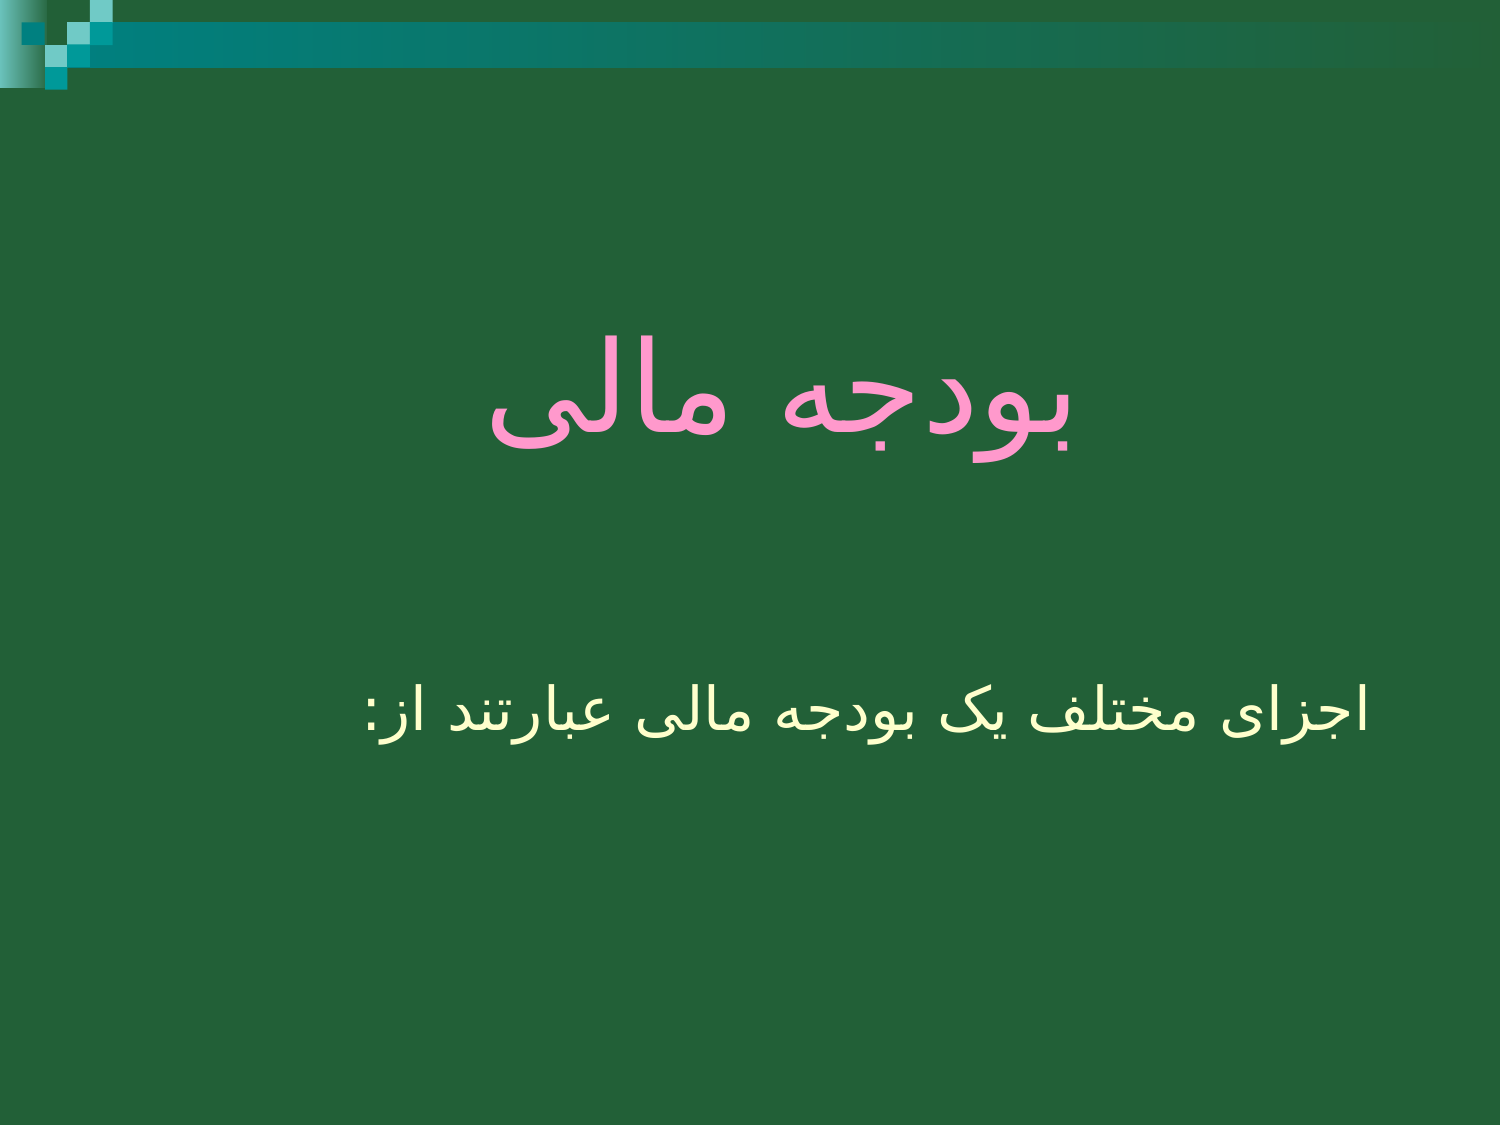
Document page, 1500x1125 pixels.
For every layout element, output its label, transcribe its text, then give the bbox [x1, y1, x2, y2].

list اجزای مختلف یک بودجه مالی عبارتند از: [187, 662, 1388, 800]
title بودجه مالی [87, 299, 1438, 463]
